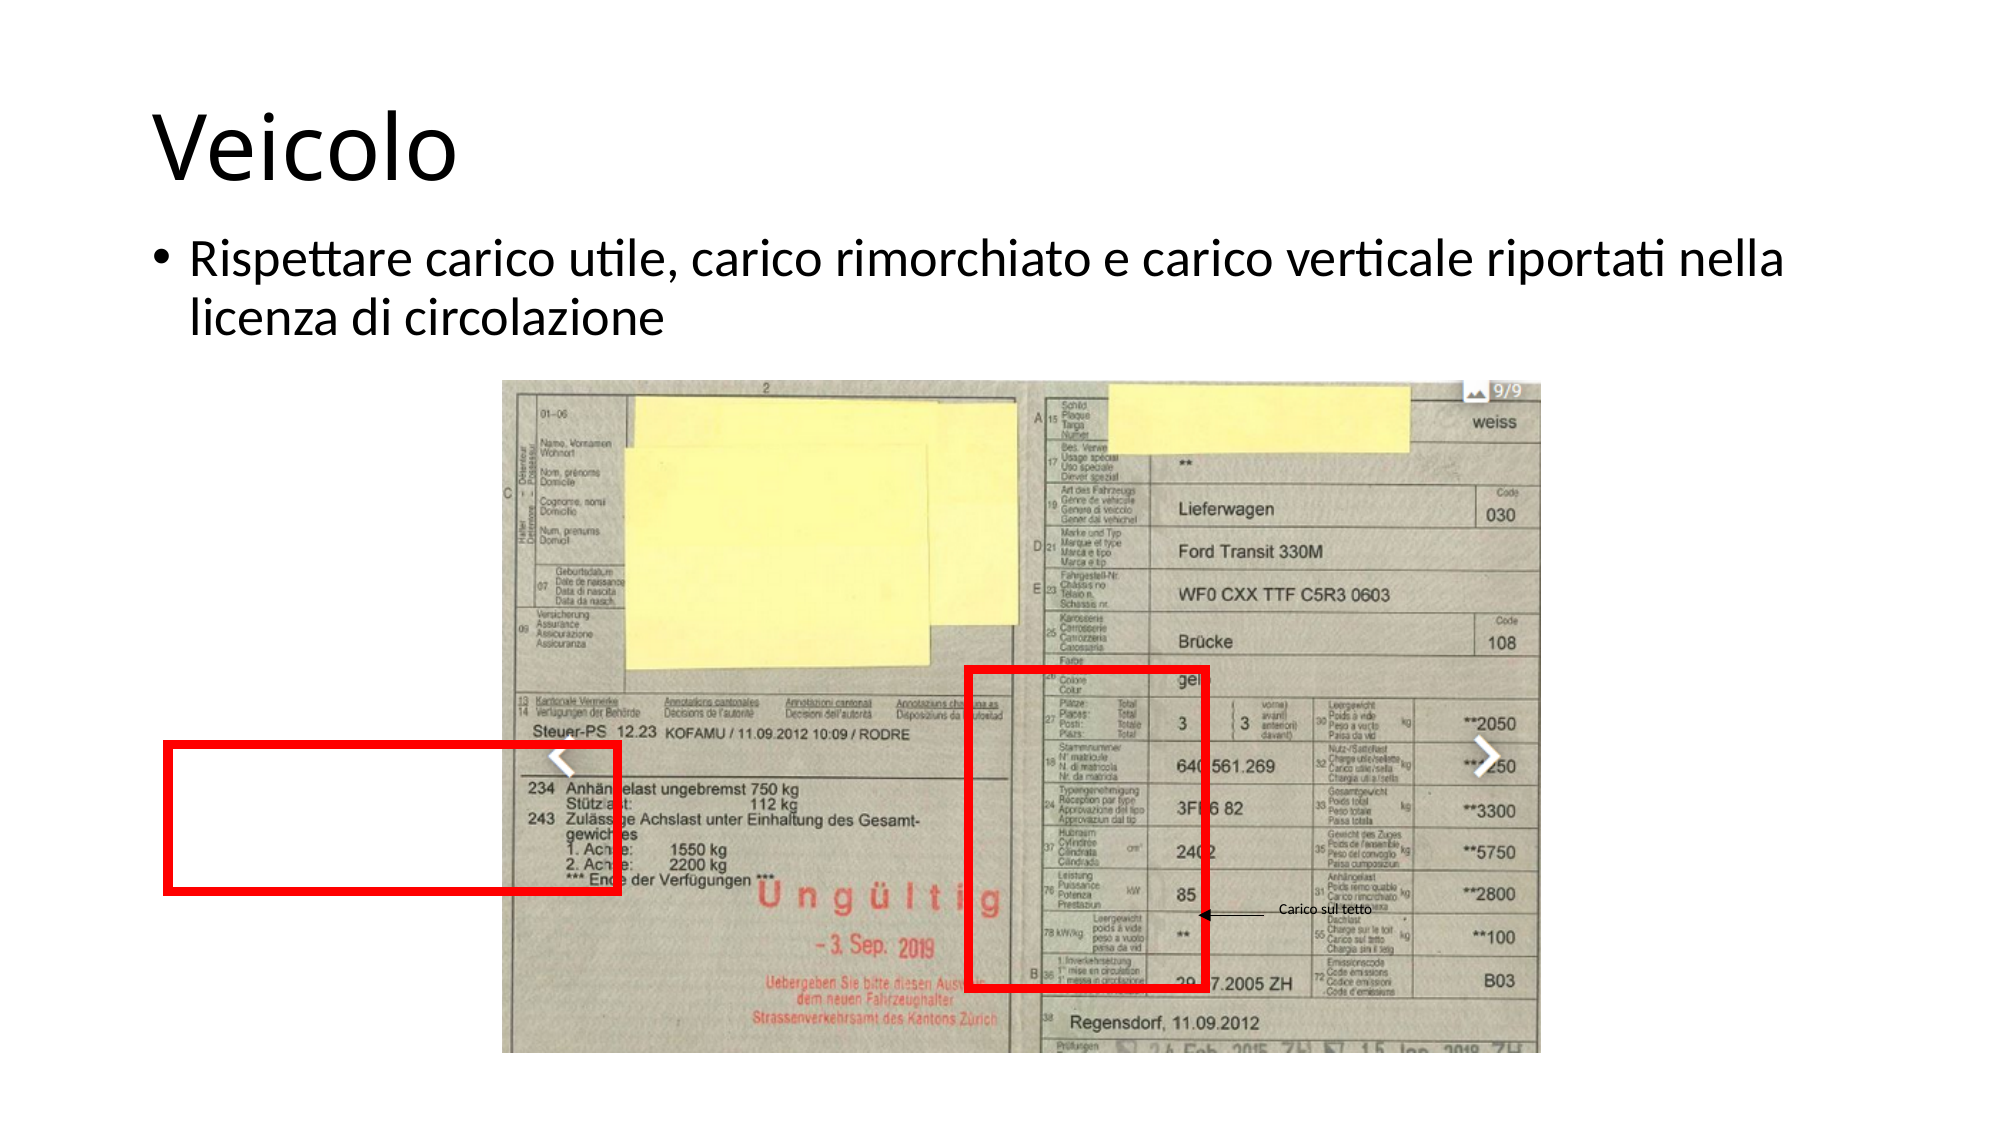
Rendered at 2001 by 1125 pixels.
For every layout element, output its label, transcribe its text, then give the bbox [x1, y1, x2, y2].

title Veicolo [137, 59, 1863, 222]
picture [502, 380, 1541, 1053]
list Rispettare carico utile, carico rimorchiato e carico verticale riportati nella licenza di circolazione [137, 222, 1863, 937]
text_box [167, 744, 502, 892]
